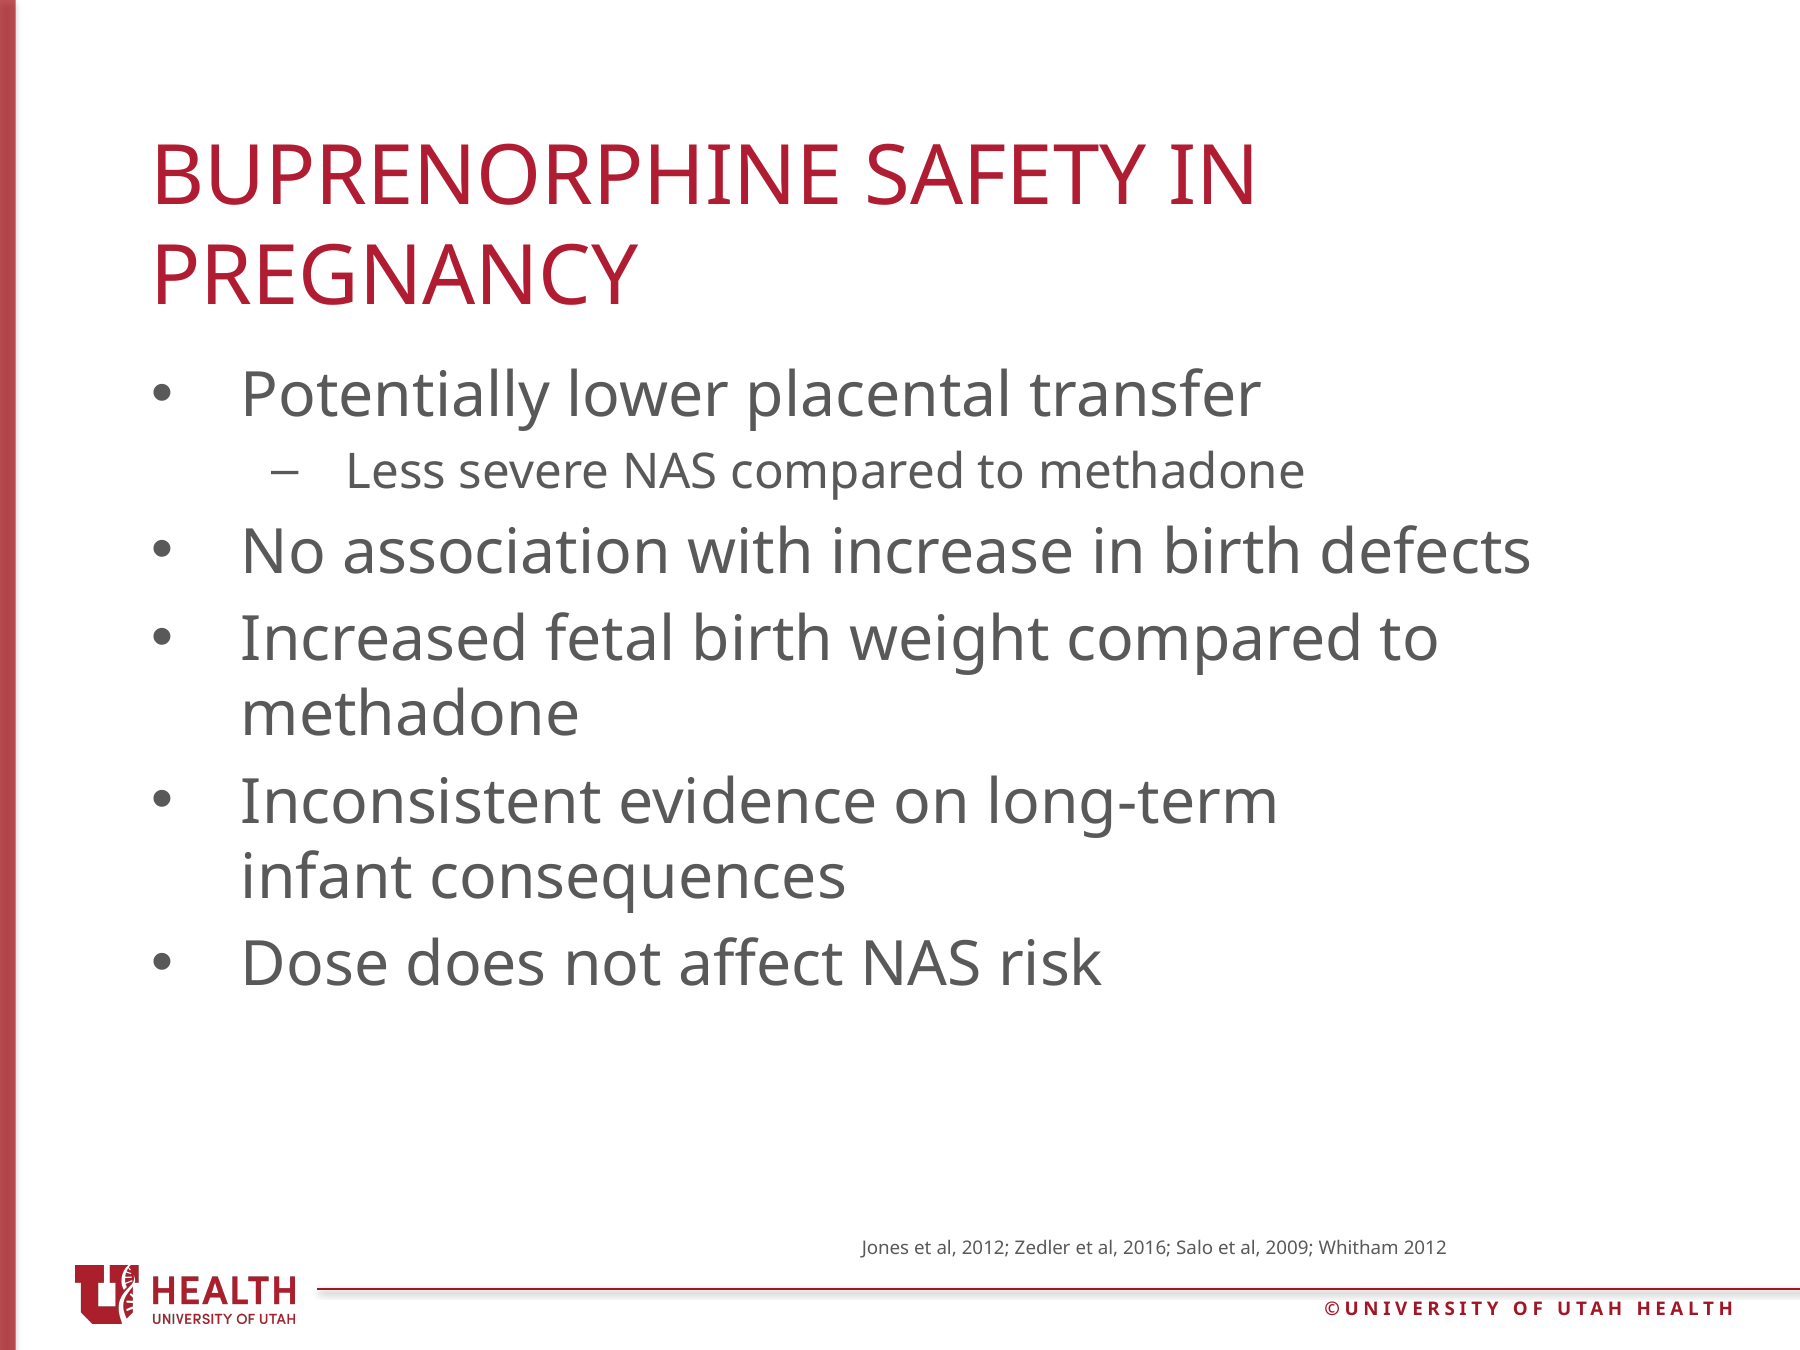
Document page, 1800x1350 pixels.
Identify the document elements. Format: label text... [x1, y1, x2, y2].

list Potentially lower placental transfer Less severe NAS compared to methadone No association with increase in birth defects Increased fetal birth weight compared to methadone Inconsistent evidence on long-term infant consequences Dose does not affect NAS risk [135, 346, 1696, 1225]
picture [75, 1265, 295, 1324]
title Buprenorphine safety in pregnancy [135, 113, 1710, 223]
list Jones et al, 2012; Zedler et al, 2016; Salo et al, 2009; Whitham 2012 [847, 1228, 1800, 1289]
